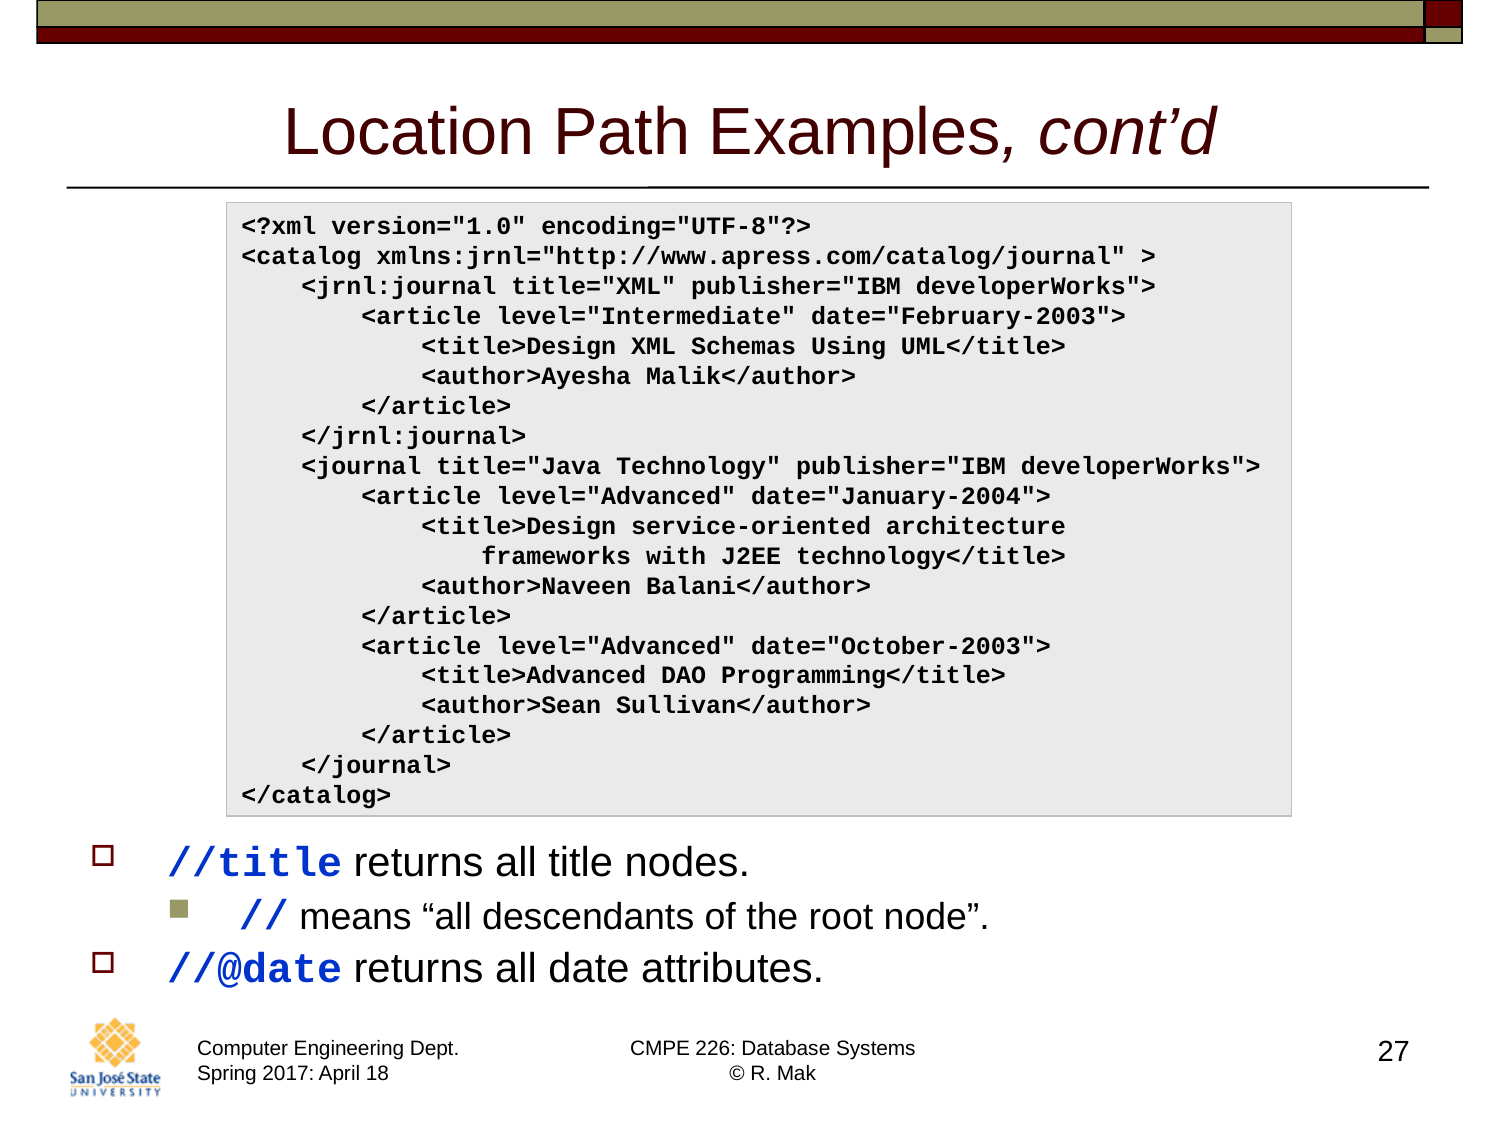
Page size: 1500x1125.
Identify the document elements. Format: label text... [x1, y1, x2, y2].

picture [60, 1012, 166, 1112]
title Location Path Examples, cont’d [75, 67, 1425, 175]
text_box <?xml version="1.0" encoding="UTF-8"?> <catalog xmlns:jrnl="http://www.apress.com/catalog/journal" > <jrnl:journal title="XML" publisher="IBM developerWorks"> <article level="Intermediate" date="February-2003"> <title>Design XML Schemas Using UML</title> <author>Ayesha Malik</author> </article> </jrnl:journal> <journal title="Java Technology" publisher="IBM developerWorks"> <article level="Advanced" date="January-2004"> <title>Design service-oriented architecture frameworks with J2EE technology</title> <author>Naveen Balani</author> </article> <article level="Advanced" date="October-2003"> <title>Advanced DAO Programming</title> <author>Sean Sullivan</author> </article> </journal> </catalog> [226, 202, 1292, 817]
list //title returns all title nodes. // means “all descendants of the root node”. //@date returns all date attributes. [75, 832, 1425, 1013]
slide_number 27 [1112, 1025, 1425, 1100]
